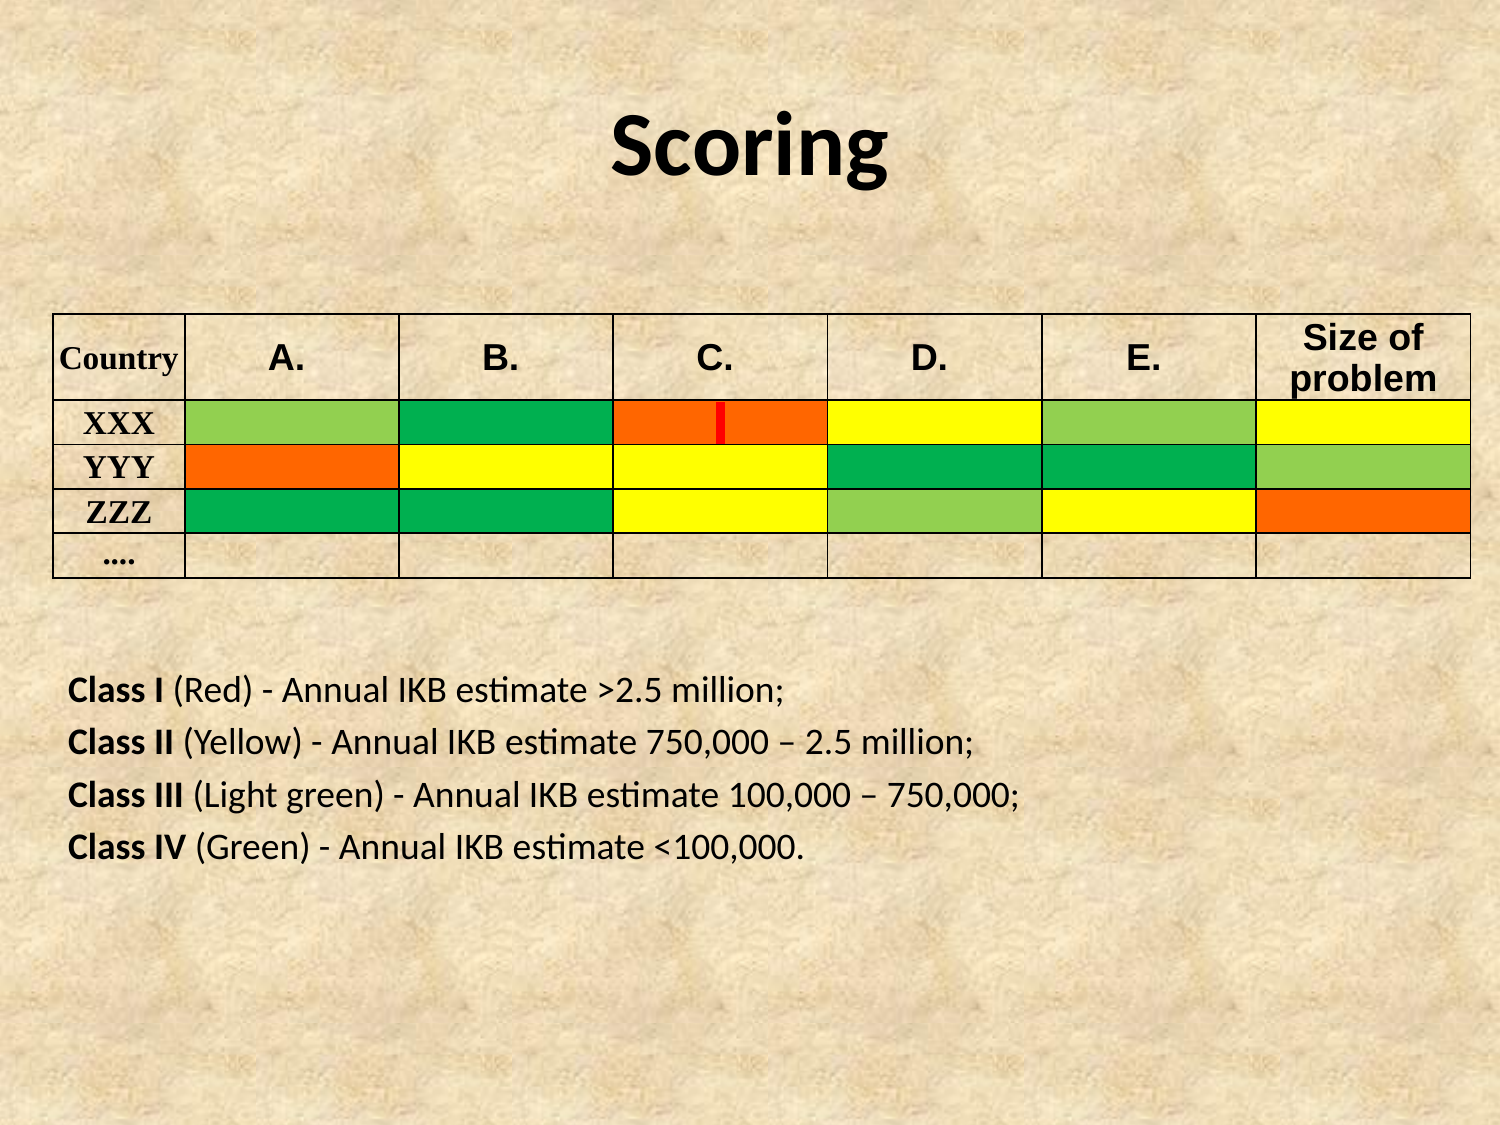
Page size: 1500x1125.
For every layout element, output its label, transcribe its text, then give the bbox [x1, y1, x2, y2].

table_cell [828, 490, 1041, 532]
table_cell [400, 534, 612, 577]
table_cell [1257, 490, 1470, 532]
table_cell [186, 401, 398, 444]
table_header Country [54, 315, 184, 399]
table_cell YYY [54, 445, 184, 488]
table_cell ZZZ [54, 490, 184, 532]
table_cell [1043, 445, 1255, 488]
table_cell [1043, 401, 1255, 444]
table_cell [400, 490, 612, 532]
table_cell [186, 534, 398, 577]
table_header D. [828, 315, 1041, 399]
table_header A. [186, 315, 398, 399]
table_cell [614, 490, 827, 532]
table_cell [1257, 401, 1470, 444]
table_header Size of problem [1257, 315, 1470, 399]
title Scoring [75, 45, 1425, 233]
table_cell [1043, 490, 1255, 532]
table_cell [186, 490, 398, 532]
table_cell [1257, 445, 1470, 488]
picture [0, 0, 1500, 1125]
table_cell [1043, 534, 1255, 577]
table_cell [828, 445, 1041, 488]
table_cell [828, 401, 1041, 444]
list Class I (Red) - Annual IKB estimate >2.5 million; Class II (Yellow) - Annual IKB estimate 750,000 – 2.5 million; Class III (Light green) - Annual IKB estimate 100,000 – 750,000; Class IV (Green) - Annual IKB estimate <100,000. [53, 656, 1404, 941]
table_cell [400, 401, 612, 444]
table_cell [614, 445, 827, 488]
table_cell [1257, 534, 1470, 577]
table_cell [828, 534, 1041, 577]
table_cell [186, 445, 398, 488]
table_cell .... [54, 534, 184, 577]
table_header C. [614, 315, 827, 399]
table_cell [400, 445, 612, 488]
table_header B. [400, 315, 612, 399]
table_header E. [1043, 315, 1255, 399]
table_cell [614, 534, 827, 577]
table_cell XXX [54, 401, 184, 444]
table_cell [614, 401, 827, 444]
